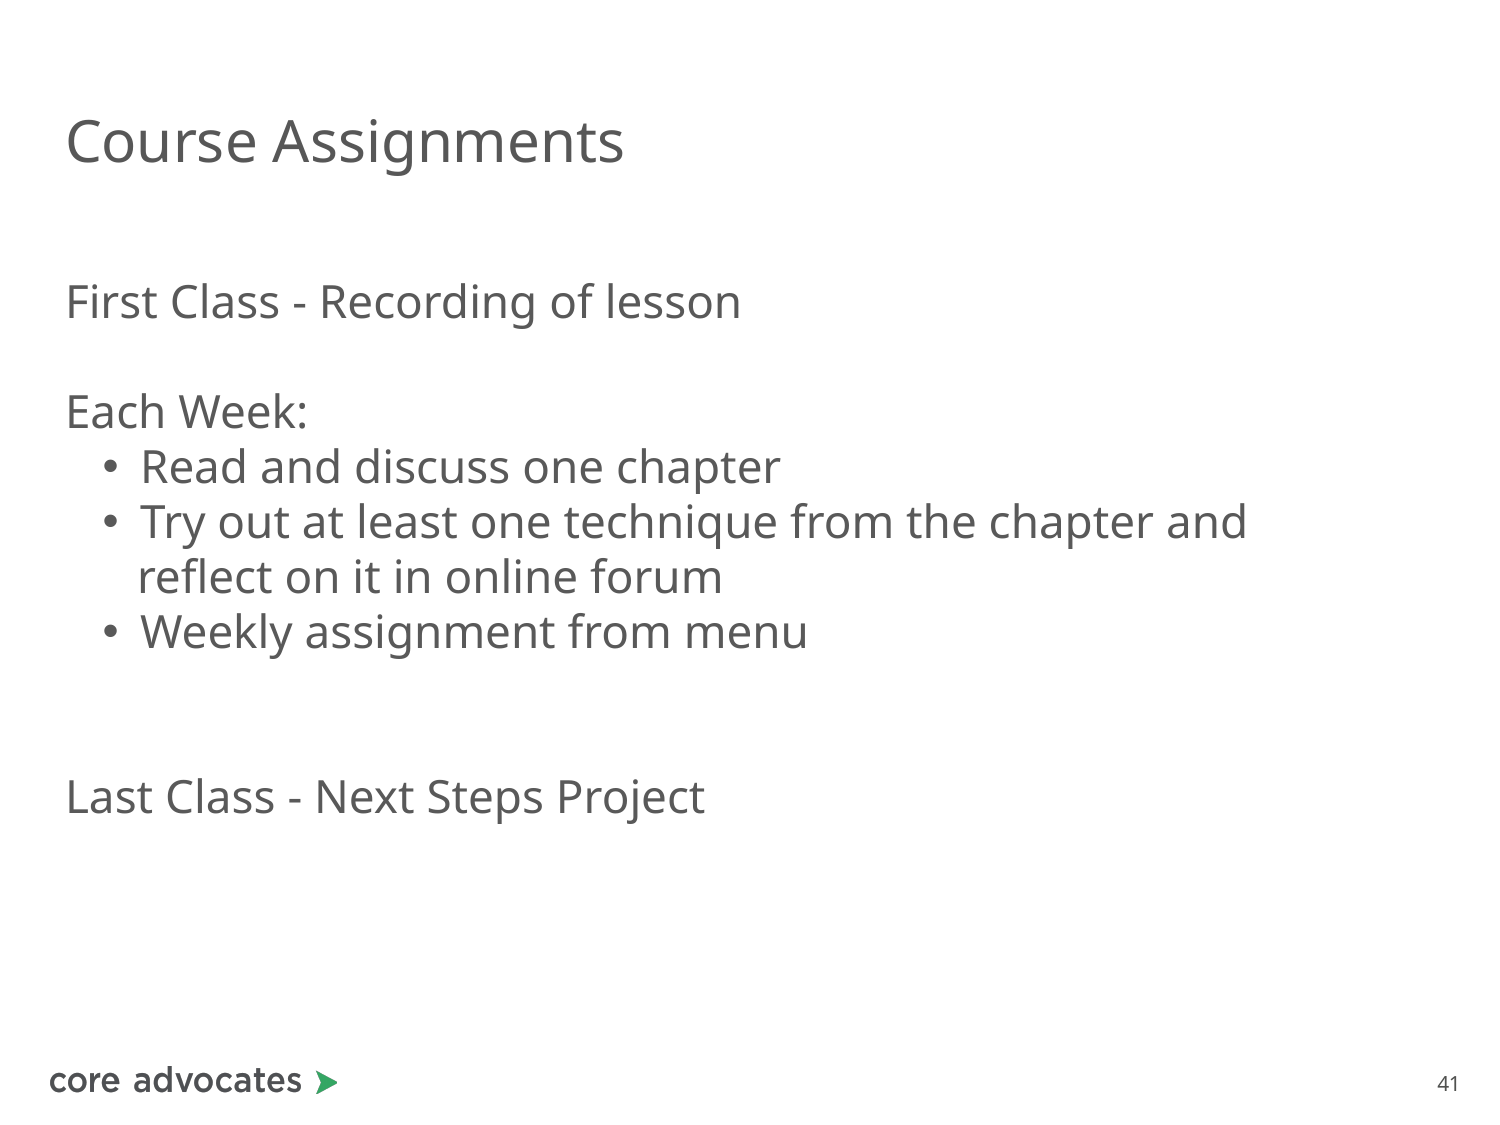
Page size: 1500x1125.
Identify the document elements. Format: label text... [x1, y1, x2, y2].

title Course Assignments [50, 45, 1457, 233]
list First Class - Recording of lesson Each Week: Read and discuss one chapter Try out at least one technique from the chapter and reflect on it in online forum Weekly assignment from menu Last Class - Next Steps Project [50, 257, 1457, 1001]
picture [50, 1066, 337, 1094]
